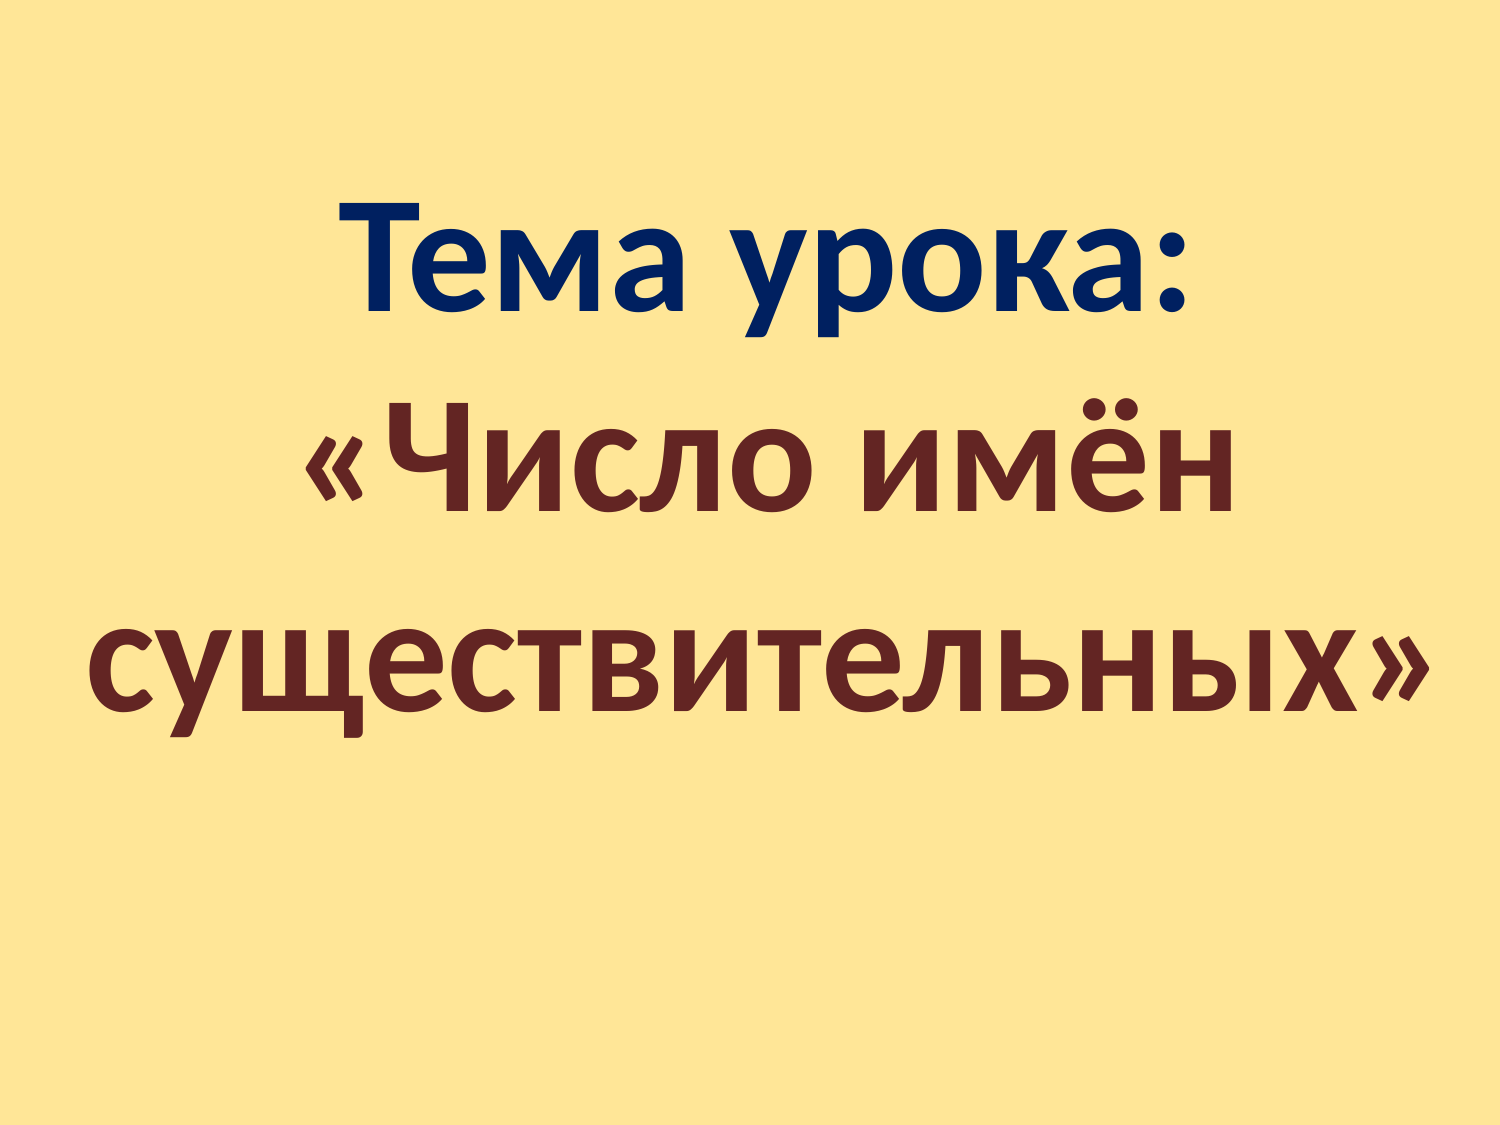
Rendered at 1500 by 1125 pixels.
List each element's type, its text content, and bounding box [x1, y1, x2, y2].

text_box Тема урока: «Число имён существительных» [53, 137, 1483, 752]
